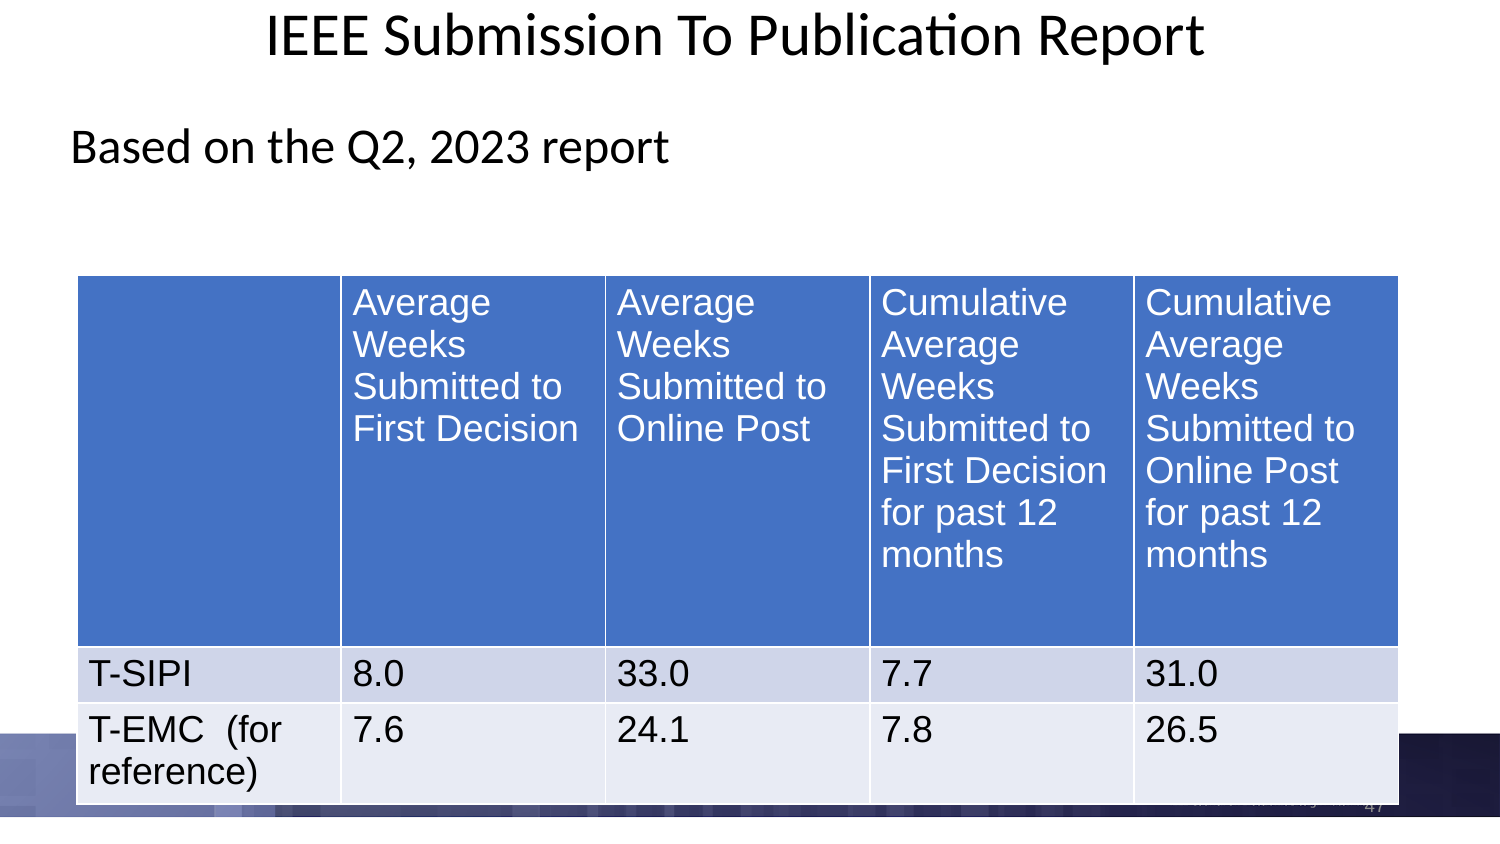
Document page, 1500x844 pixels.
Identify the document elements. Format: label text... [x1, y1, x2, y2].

table_header Average Weeks Submitted to First Decision [342, 276, 605, 646]
table_header [78, 276, 340, 646]
list IEEE Submission To Publication Report Based on the Q2, 2023 report [59, 5, 1399, 600]
table_cell T-SIPI [78, 648, 340, 702]
table_cell 33.0 [606, 648, 869, 702]
slide_number 47 [1059, 805, 1397, 827]
table_header Cumulative Average Weeks Submitted to Online Post for past 12 months [1135, 276, 1398, 646]
table_cell 24.1 [606, 704, 869, 803]
table_cell 7.7 [871, 648, 1133, 702]
table_cell 7.8 [871, 704, 1133, 803]
table_cell 26.5 [1135, 704, 1398, 803]
table_cell 7.6 [342, 704, 605, 803]
table_header Cumulative Average Weeks Submitted to First Decision for past 12 months [871, 276, 1133, 646]
table_header Average Weeks Submitted to Online Post [606, 276, 869, 646]
table_cell 31.0 [1135, 648, 1398, 702]
picture [0, 0, 1500, 844]
table_cell 8.0 [342, 648, 605, 702]
table_cell T-EMC (for reference) [78, 704, 340, 803]
